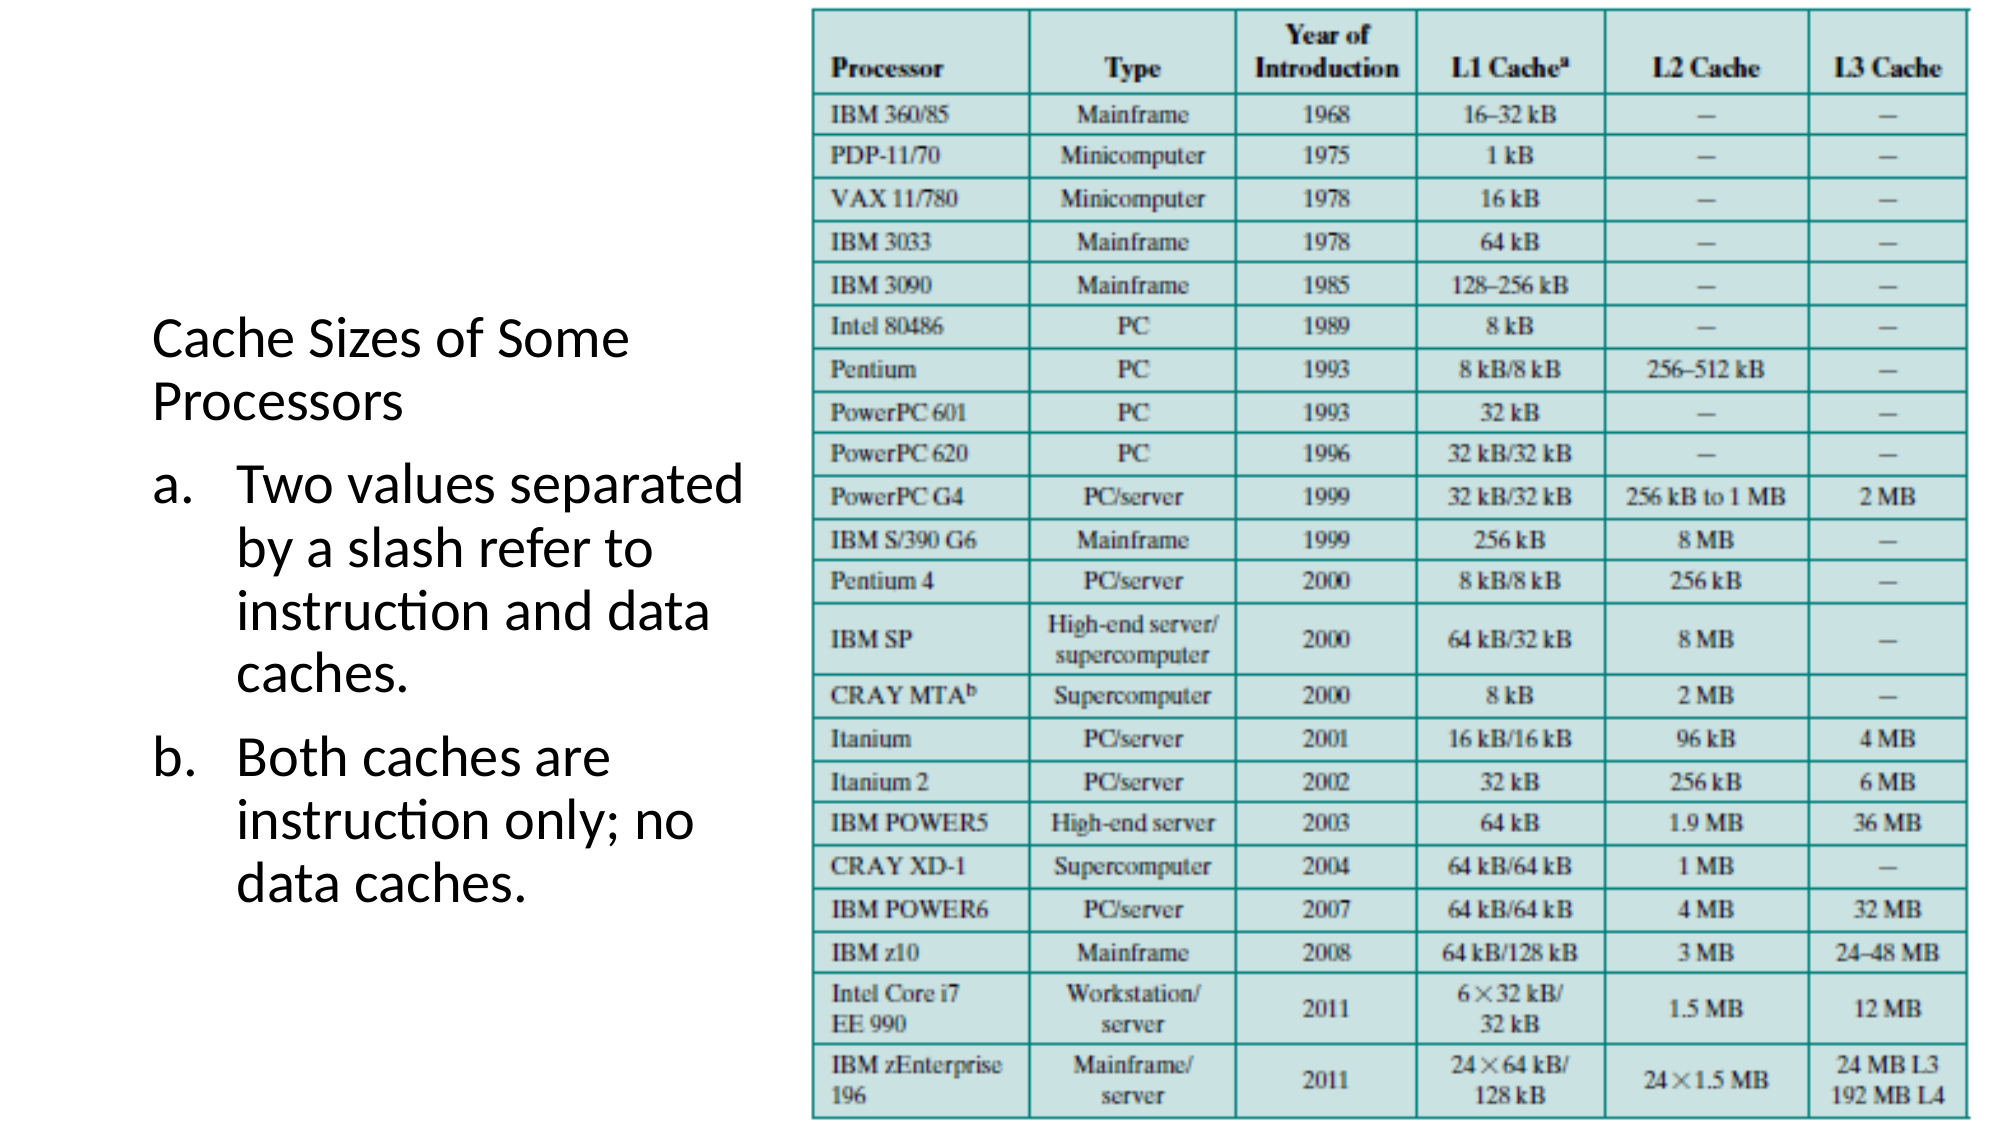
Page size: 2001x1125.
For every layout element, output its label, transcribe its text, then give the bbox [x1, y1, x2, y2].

picture [810, 0, 1979, 1125]
list Cache Sizes of Some Processors Two values separated by a slash refer to instruction and data caches. Both caches are instruction only; no data caches. [137, 299, 810, 1014]
